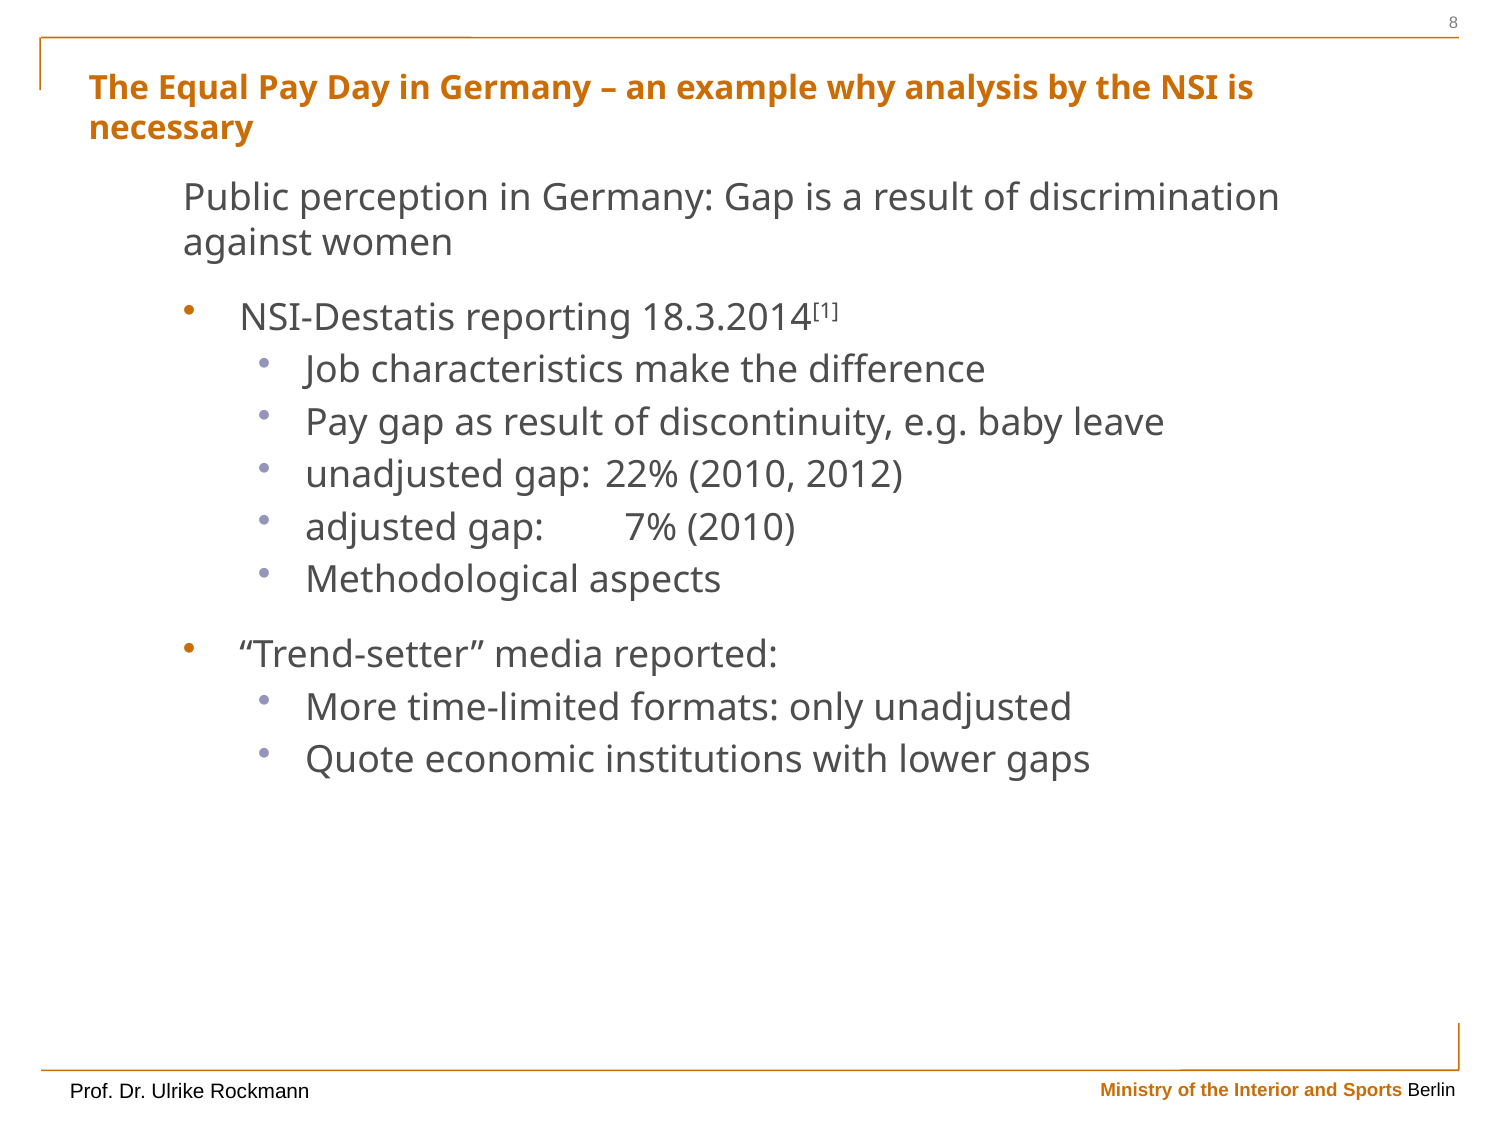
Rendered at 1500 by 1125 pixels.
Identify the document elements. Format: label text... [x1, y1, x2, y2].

list Public perception in Germany: Gap is a result of discrimination against women NSI-Destatis reporting 18.3.2014[1] Job characteristics make the difference Pay gap as result of discontinuity, e.g. baby leave unadjusted gap: 22% (2010, 2012) adjusted gap: 7% (2010) Methodological aspects “Trend-setter” media reported: More time-limited formats: only unadjusted Quote economic institutions with lower gaps [183, 172, 1412, 755]
text_box Prof. Dr. Ulrike Rockmann [54, 1070, 325, 1111]
title The Equal Pay Day in Germany – an example why analysis by the NSI is necessary [88, 66, 1424, 107]
slide_number 8 [1415, 10, 1464, 34]
